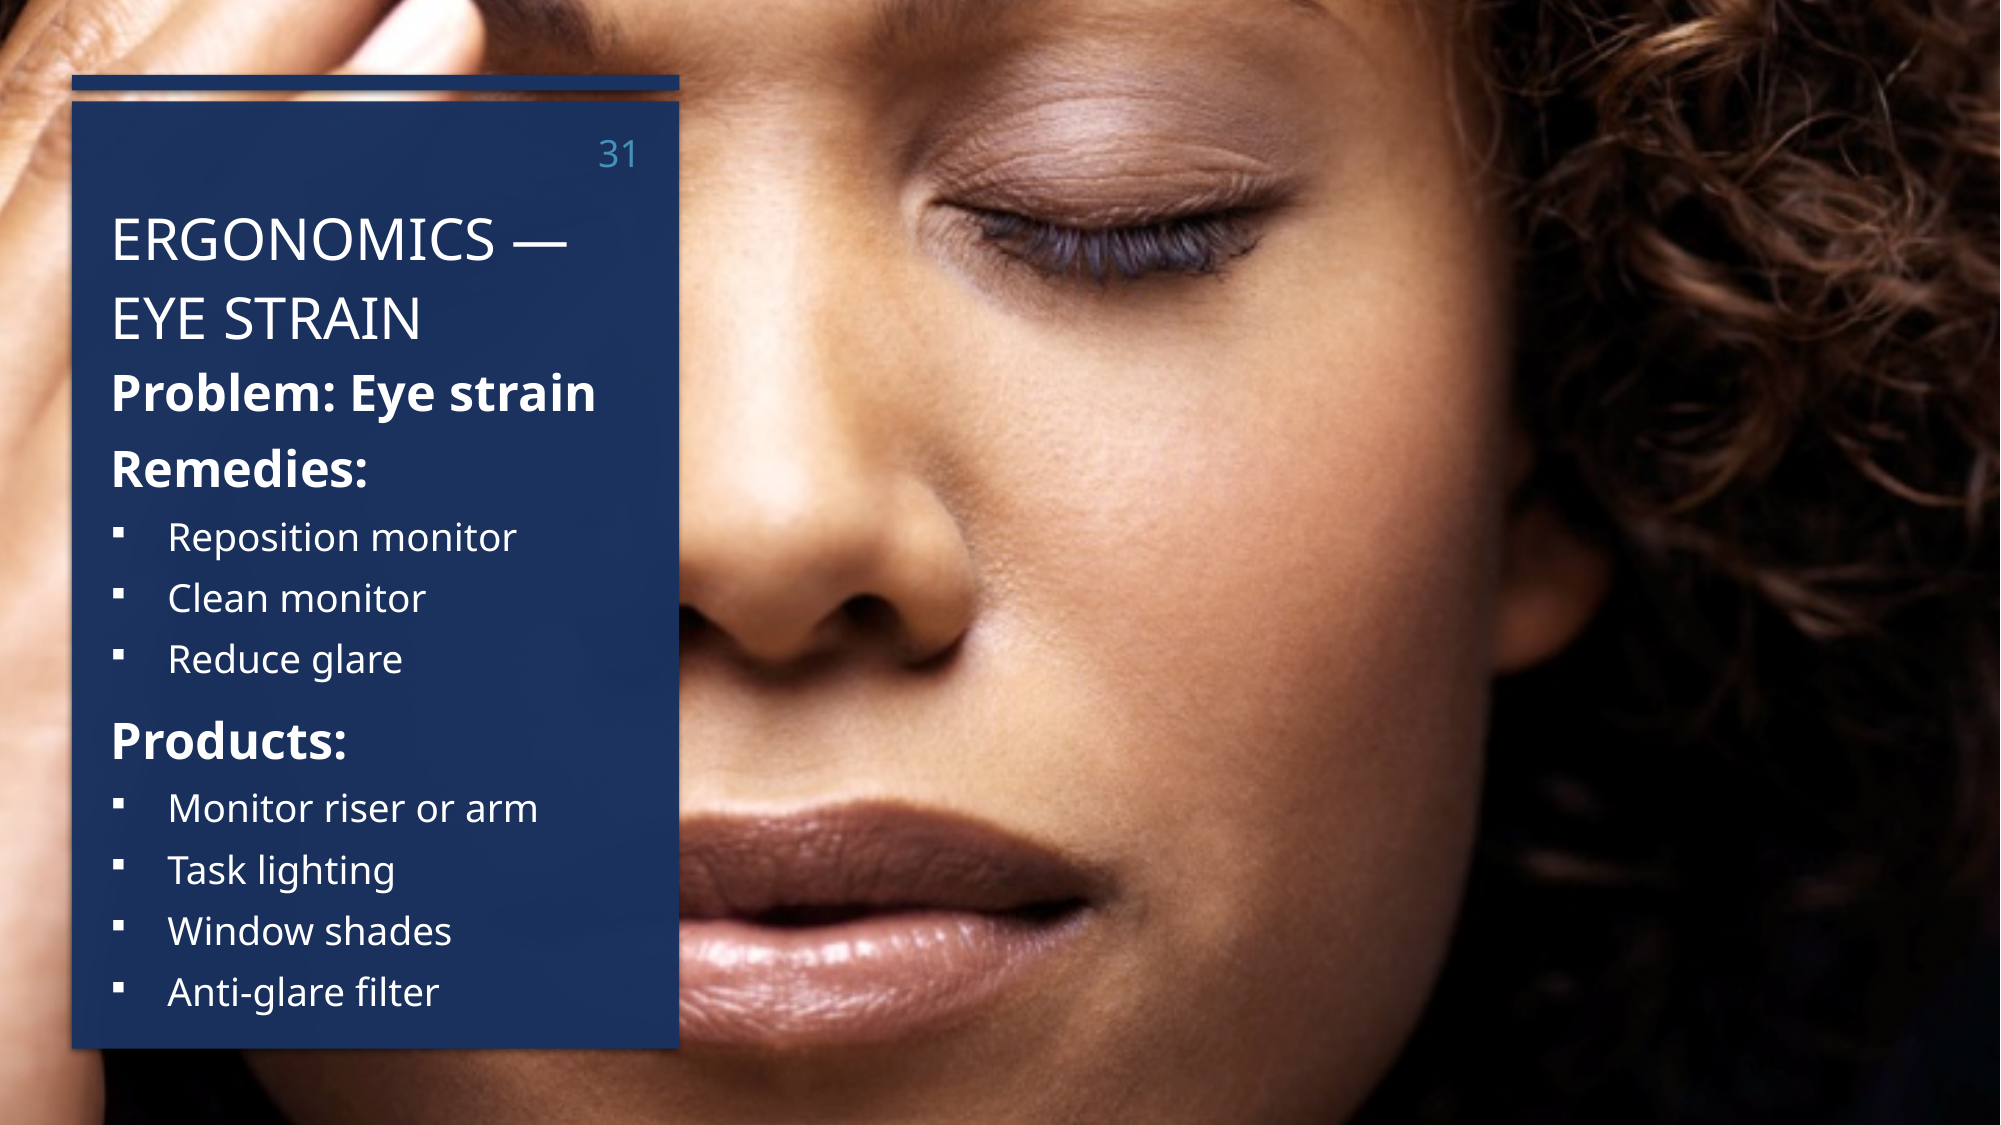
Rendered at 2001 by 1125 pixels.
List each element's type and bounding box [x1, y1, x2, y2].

picture [0, 0, 2000, 1125]
text_box [71, 74, 680, 1049]
